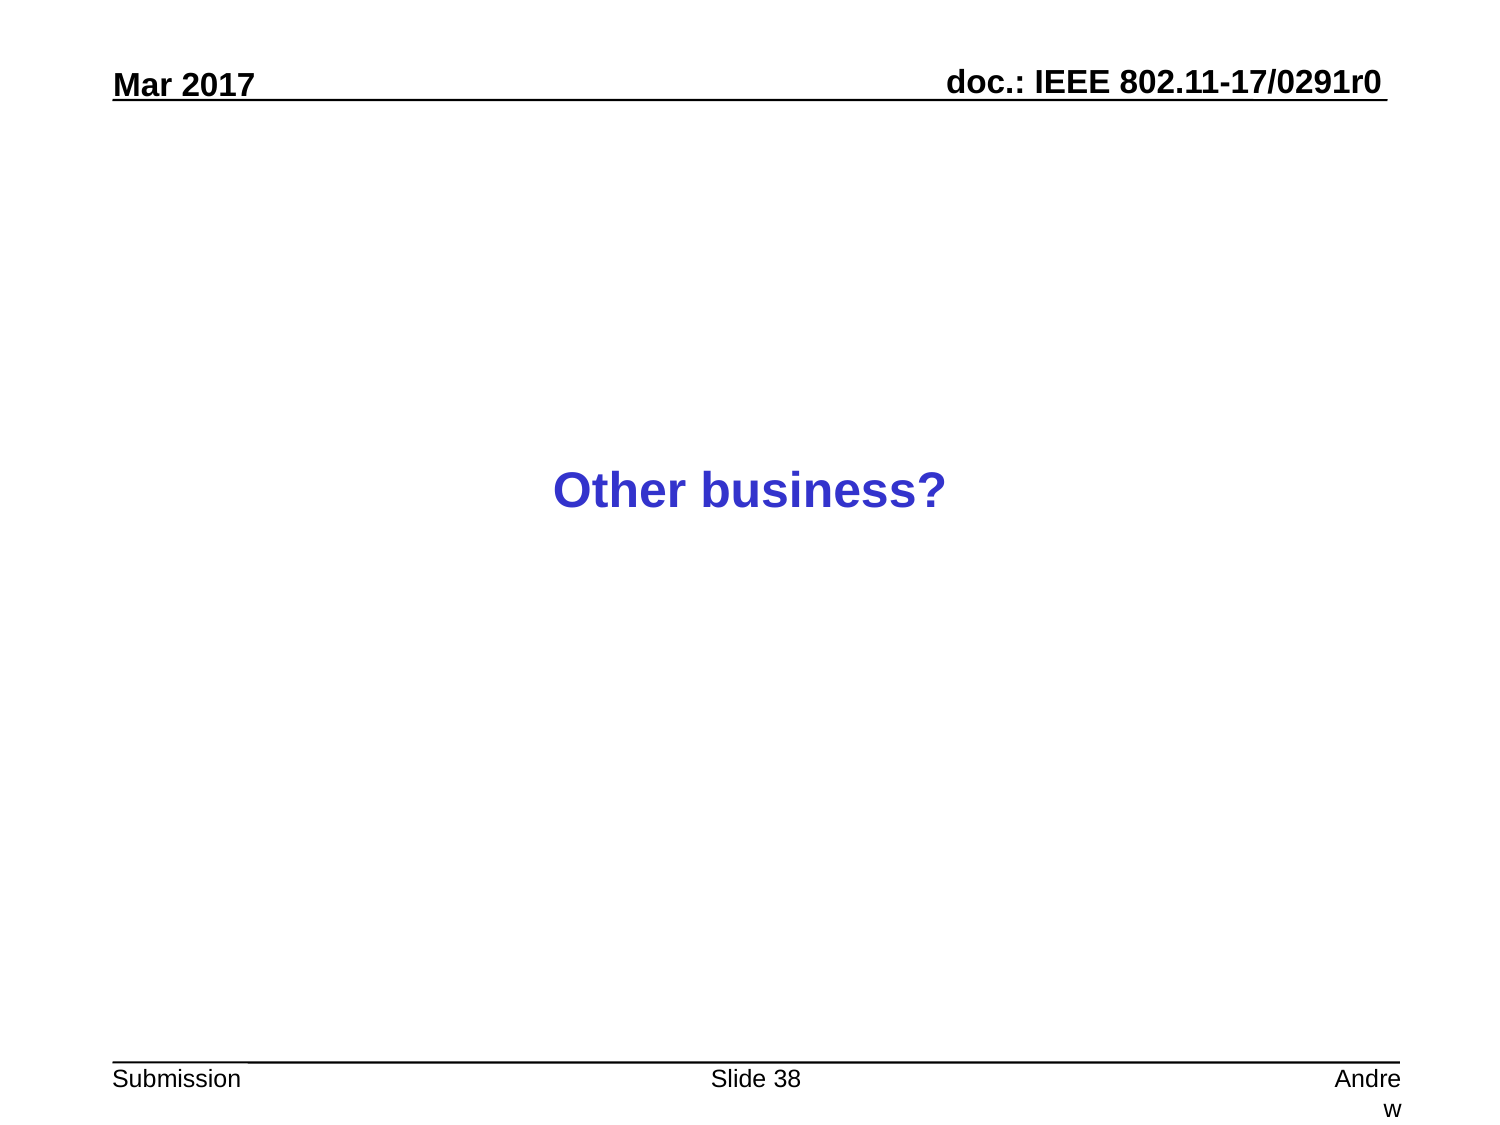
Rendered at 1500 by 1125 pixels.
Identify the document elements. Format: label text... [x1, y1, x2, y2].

footer Andrew Myles, Cisco [1320, 1061, 1402, 1093]
list Other business? [112, 324, 1388, 650]
slide_number Slide 38 [709, 1061, 803, 1093]
